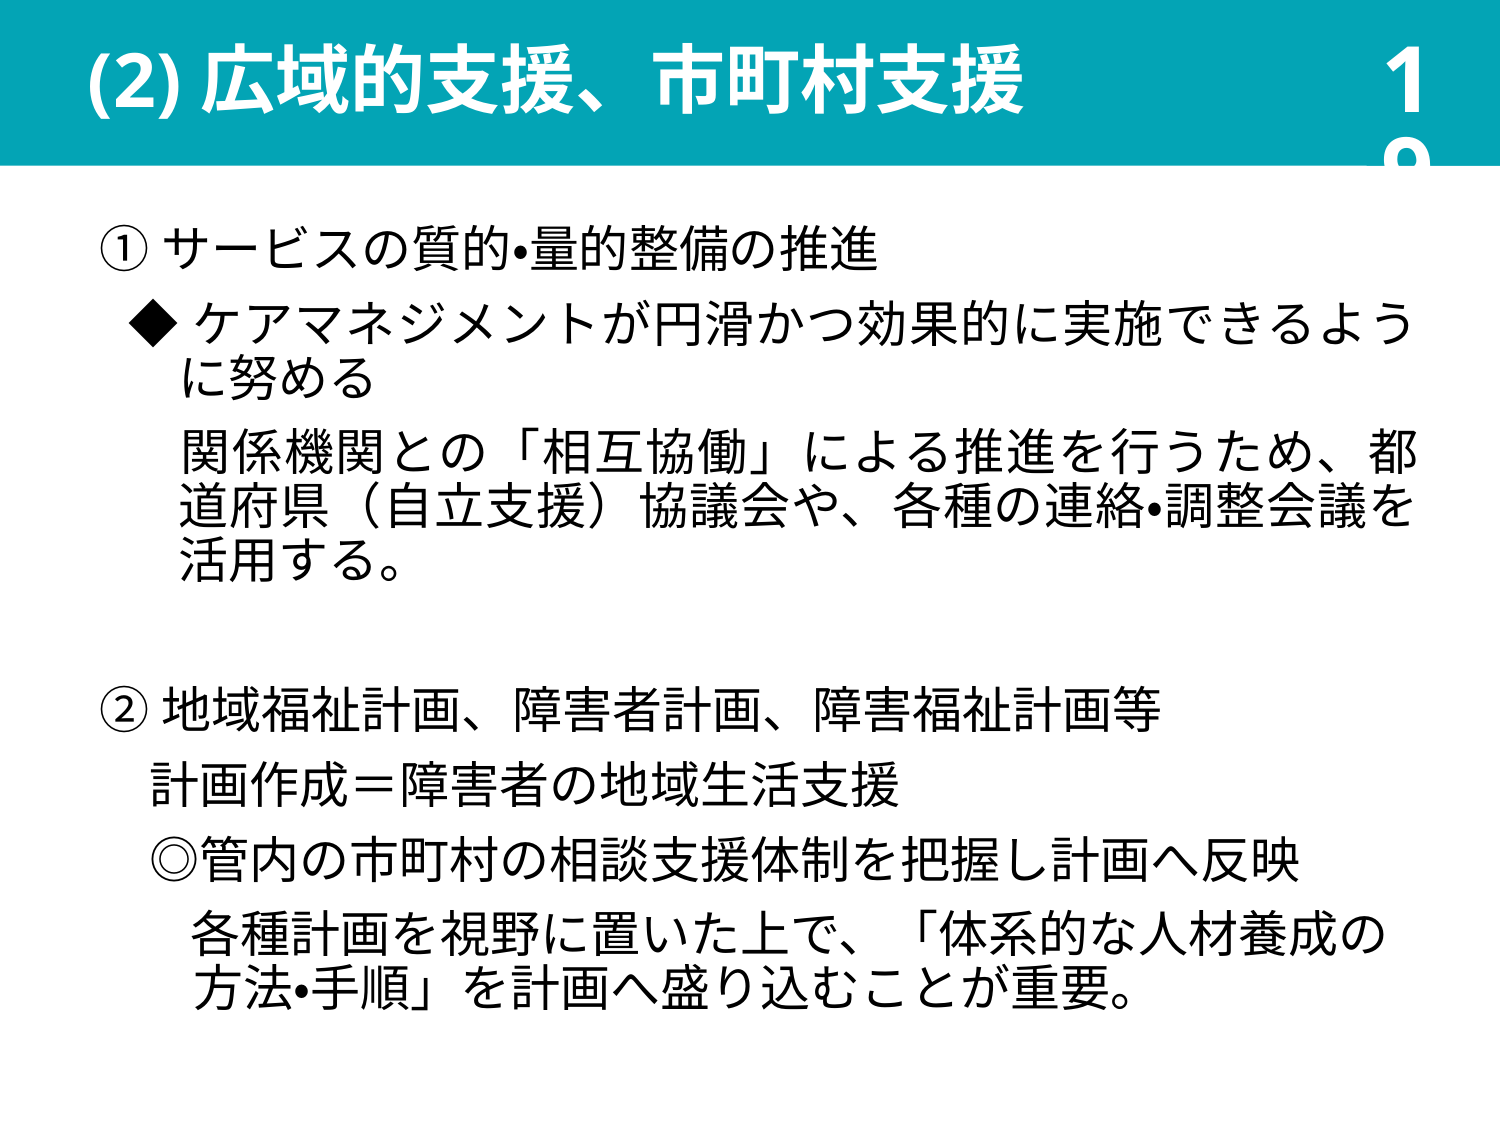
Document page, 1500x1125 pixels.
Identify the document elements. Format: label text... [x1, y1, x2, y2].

list ①サービスの質的・量的整備の推進 ◆ケアマネジメントが円滑かつ効果的に実施できるように努める 関係機関との「相互協働」による推進を行うため、都道府県（自立支援）協議会や、各種の連絡・調整会議を活用する。 ②地域福祉計画、障害者計画、障害福祉計画等 計画作成＝障害者の地域生活支援 ◎管内の市町村の相談支援体制を把握し計画へ反映 各種計画を視野に置いた上で、「体系的な人材養成の方法・手順」を計画へ盛り込むことが重要。 [75, 216, 1435, 1097]
title (2)広域的支援、市町村支援 [0, 0, 1366, 166]
slide_number 19 [1366, 0, 1500, 166]
